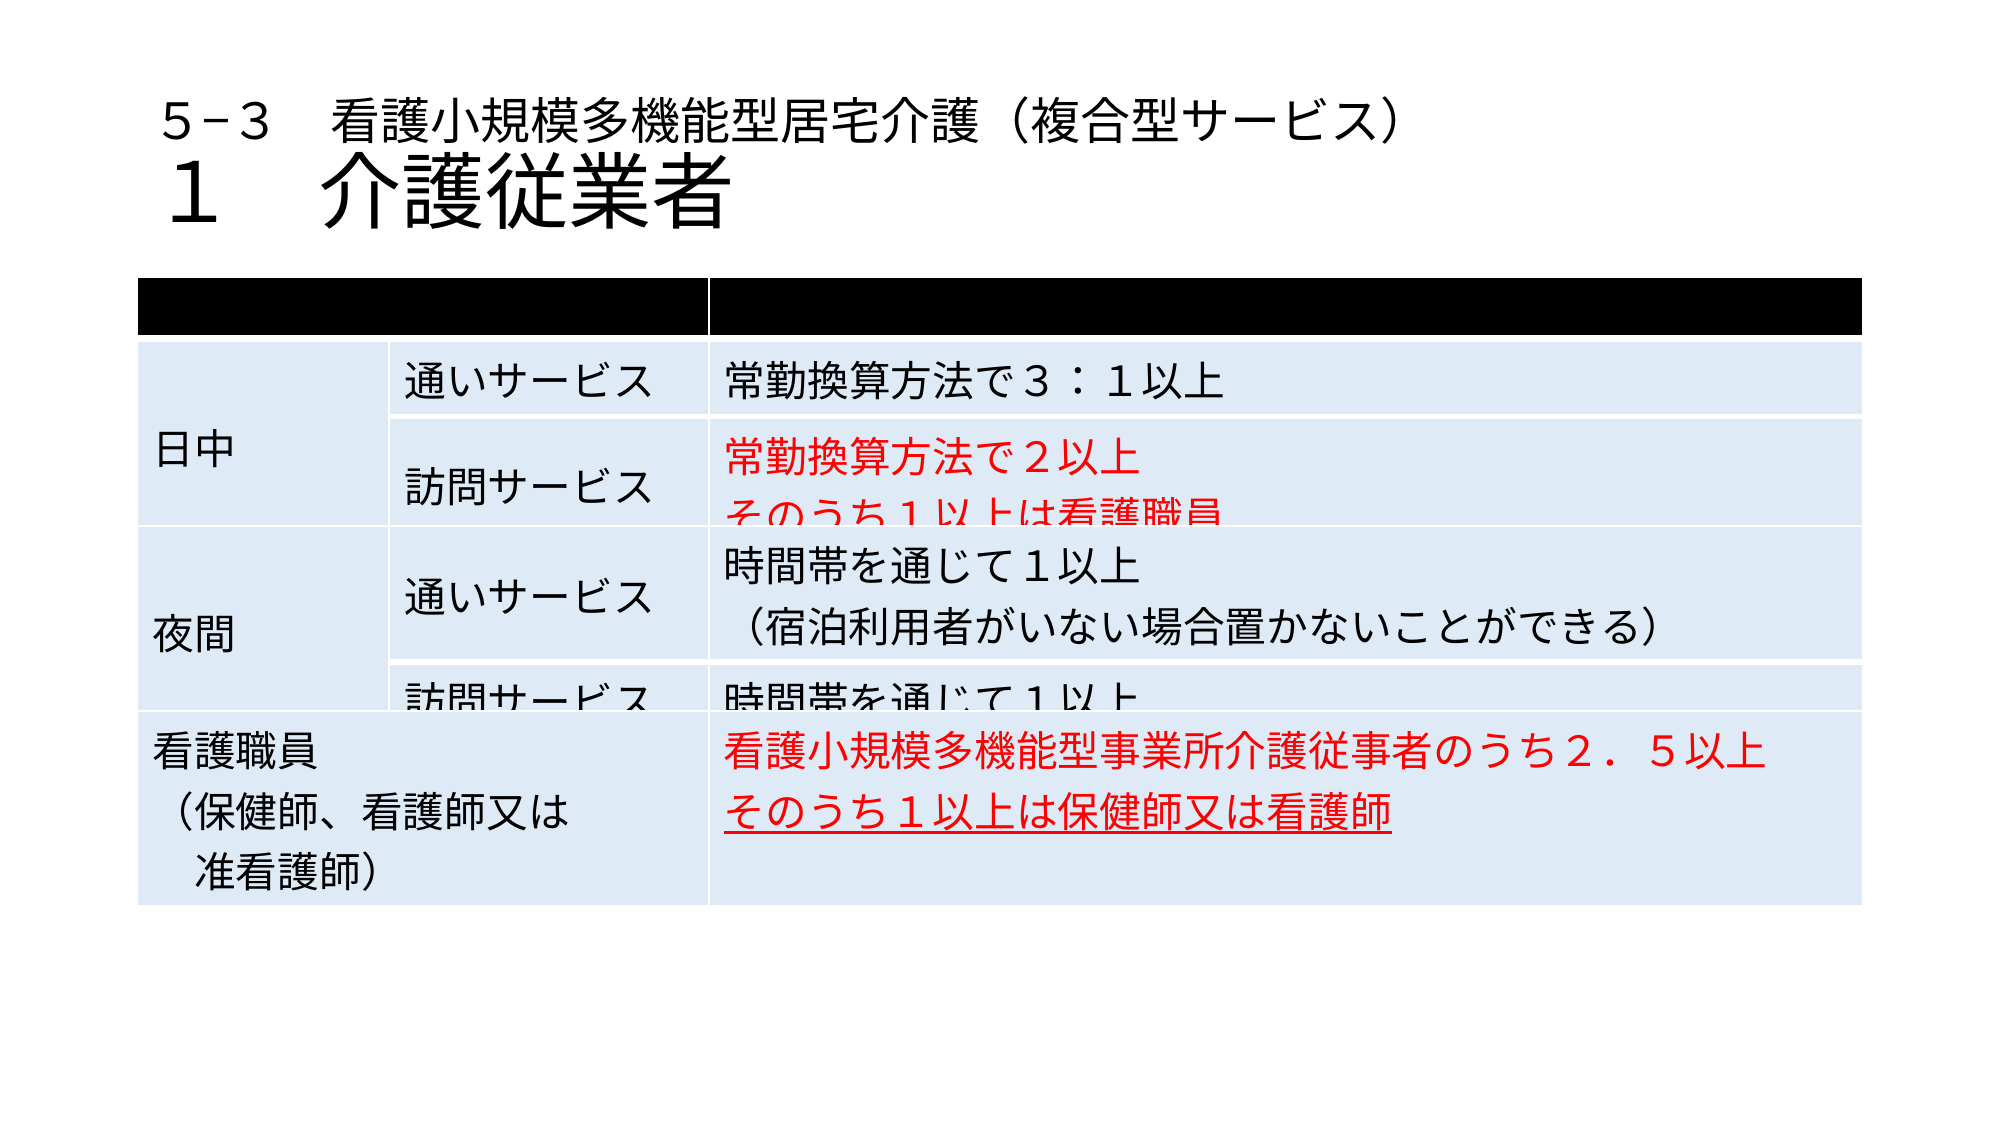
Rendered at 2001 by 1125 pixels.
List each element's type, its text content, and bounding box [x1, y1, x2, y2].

table_header 看護小規模多機能型事業所介護従事者のうち２．５以上 そのうち１以上は保健師又は看護師 [710, 712, 1862, 905]
table_cell 時間帯を通じて１以上 [710, 665, 1862, 710]
table_header 日中 [138, 342, 388, 525]
table_cell 常勤換算方法で２以上 そのうち１以上は看護職員 [710, 419, 1862, 525]
table_header 夜間 [138, 527, 388, 710]
table_header 通いサービス [390, 342, 708, 414]
table_header [710, 278, 1862, 335]
table_cell 訪問サービス [390, 419, 708, 525]
table_header [138, 278, 708, 335]
table_header 通いサービス [390, 527, 708, 659]
table_cell 訪問サービス [390, 665, 708, 710]
table_header 看護職員 （保健師、看護師又は 准看護師） [138, 712, 708, 905]
title ５−３ 看護小規模多機能型居宅介護（複合型サービス） １ 介護従業者 [137, 59, 1863, 276]
table_header 常勤換算方法で３：１以上 [710, 342, 1862, 414]
table_header 時間帯を通じて１以上 （宿泊利用者がいない場合置かないことができる） [710, 527, 1862, 659]
